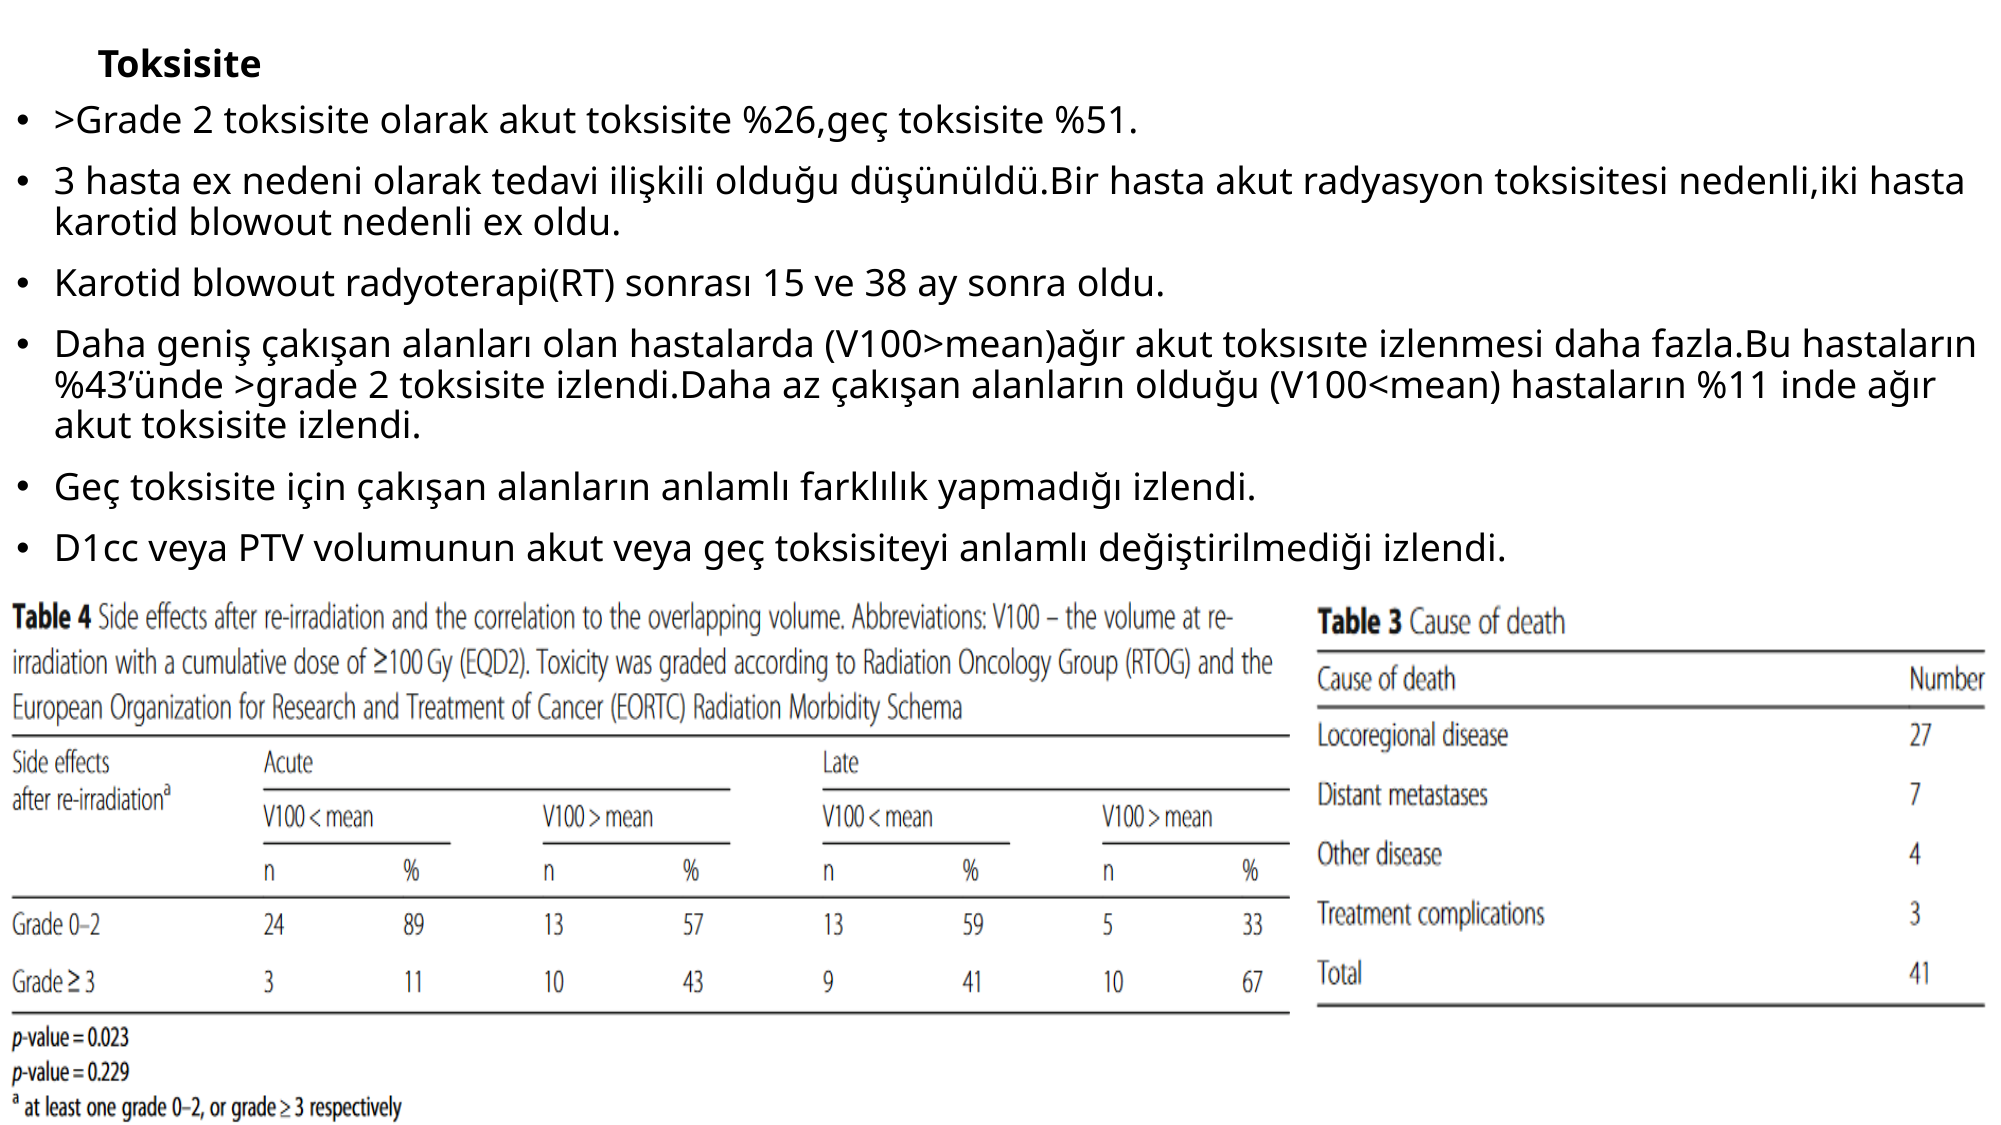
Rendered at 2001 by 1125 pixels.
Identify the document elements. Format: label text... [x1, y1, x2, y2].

picture [0, 577, 2000, 1125]
text_box Toksisite [82, 32, 1516, 93]
list >Grade 2 toksisite olarak akut toksisite %26,geç toksisite %51. 3 hasta ex nedeni olarak tedavi ilişkili olduğu düşünüldü.Bir hasta akut radyasyon toksisitesi nedenli,iki hasta karotid blowout nedenli ex oldu. Karotid blowout radyoterapi(RT) sonrası 15 ve 38 ay sonra oldu. Daha geniş çakışan alanları olan hastalarda (V100>mean)ağır akut toksısıte izlenmesi daha fazla.Bu hastaların %43’ünde >grade 2 toksisite izlendi.Daha az çakışan alanların olduğu (V100<mean) hastaların %11 inde ağır akut toksisite izlendi. Geç toksisite için çakışan alanların anlamlı farklılık yapmadığı izlendi. D1cc veya PTV volumunun akut veya geç toksisiteyi anlamlı değiştirilmediği izlendi. [1, 93, 2000, 587]
